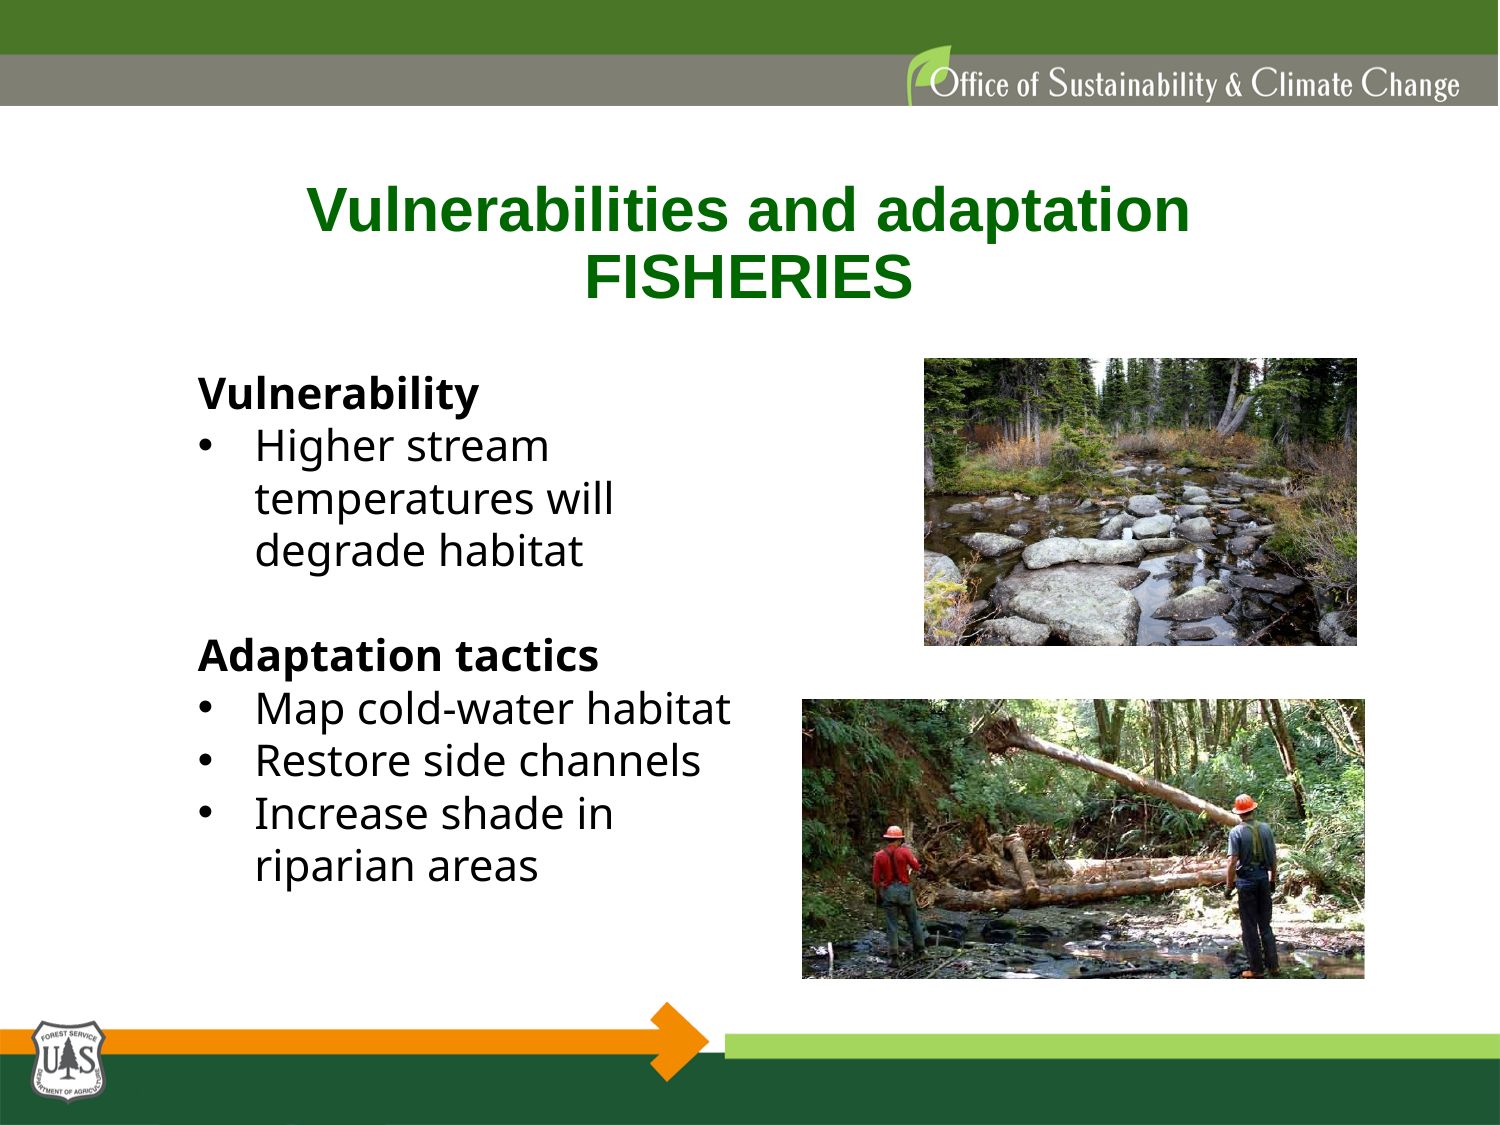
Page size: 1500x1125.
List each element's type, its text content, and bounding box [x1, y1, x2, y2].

title Vulnerabilities and adaptation FISHERIES [187, 174, 1313, 315]
picture [0, 1002, 1500, 1125]
text_box Vulnerability Higher stream temperatures will degrade habitat Adaptation tactics Map cold-water habitat Restore side channels Increase shade in riparian areas [183, 335, 750, 951]
picture [0, 0, 1498, 106]
picture [924, 358, 1357, 646]
picture [802, 699, 1365, 979]
